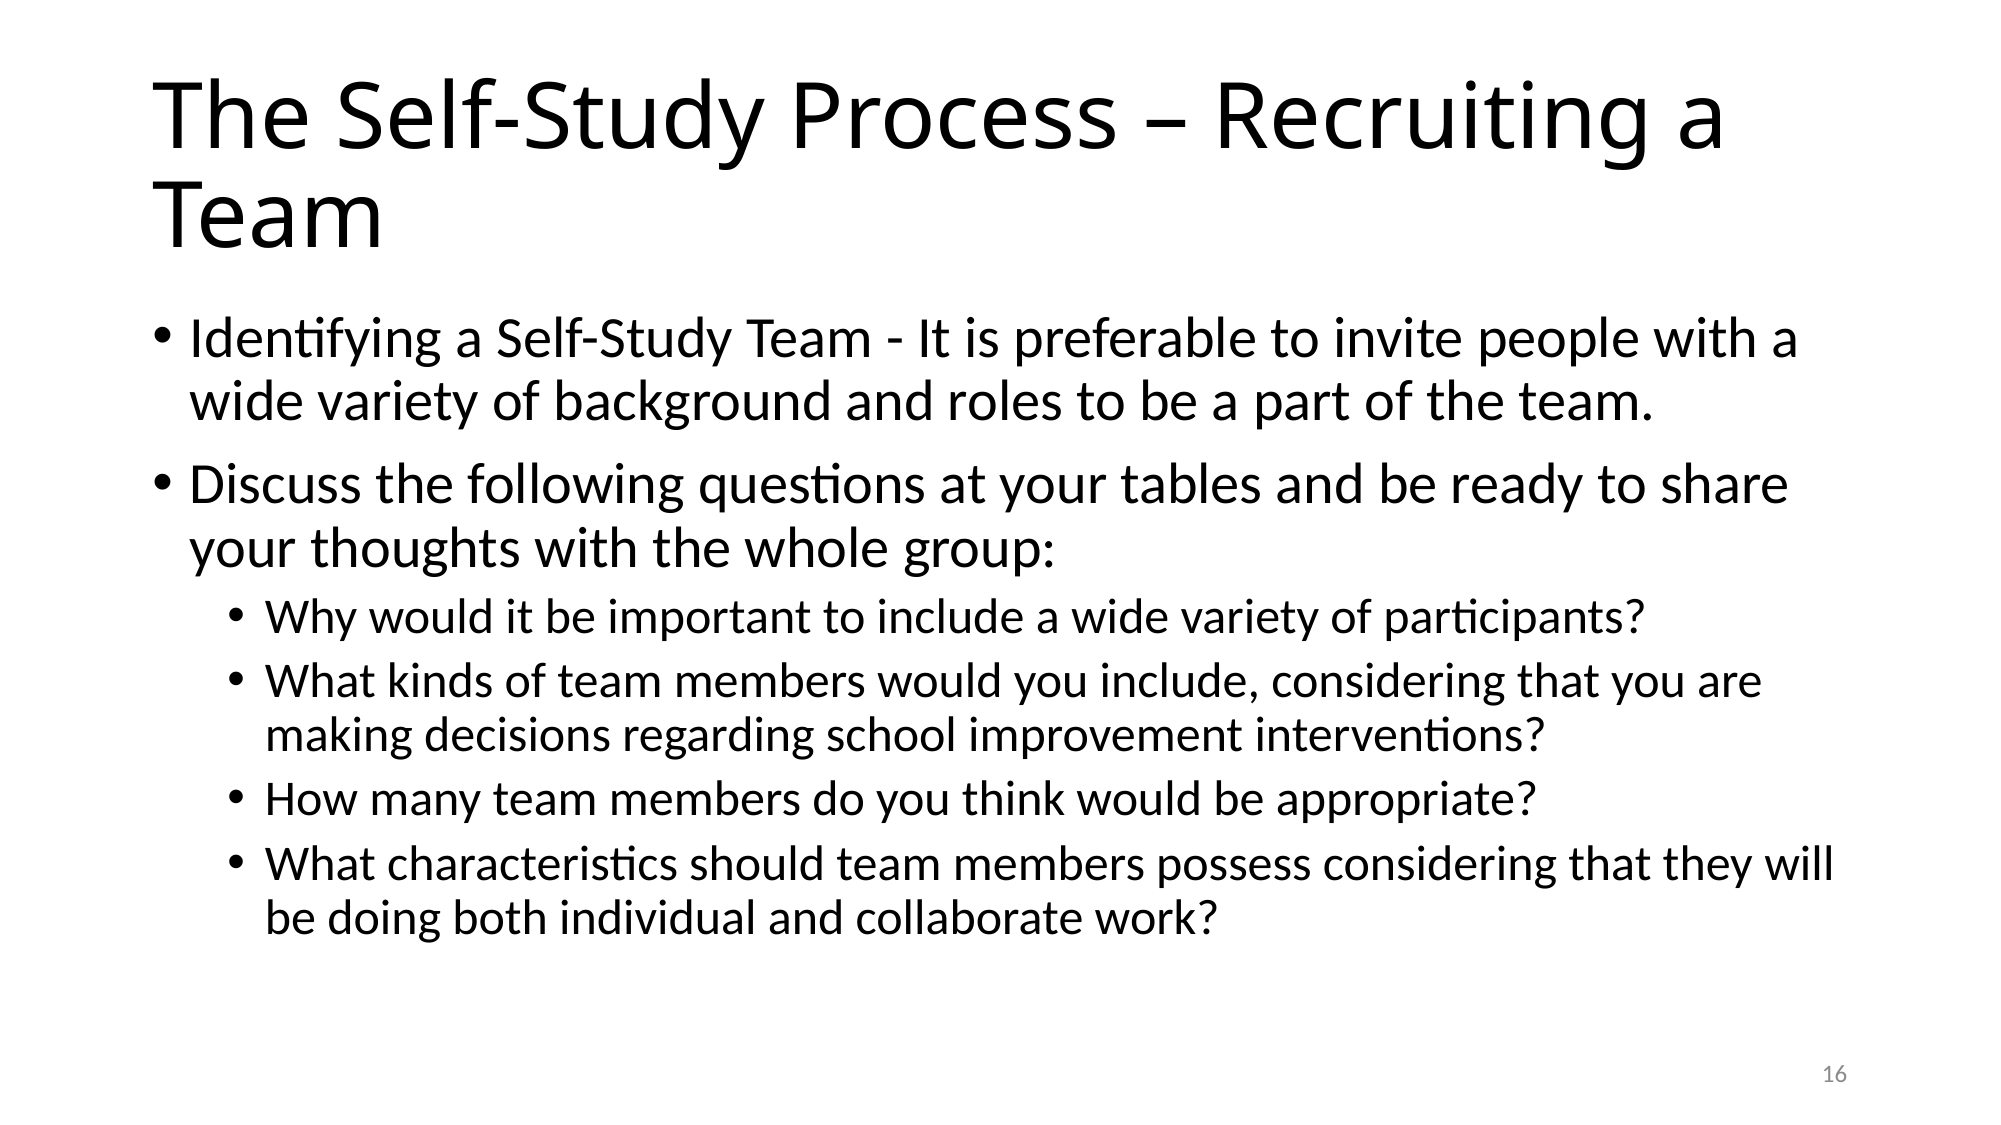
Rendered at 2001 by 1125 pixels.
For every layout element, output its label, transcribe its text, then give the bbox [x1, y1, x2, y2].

slide_number 16 [1412, 1042, 1863, 1103]
list Identifying a Self-Study Team - It is preferable to invite people with a wide variety of background and roles to be a part of the team. Discuss the following questions at your tables and be ready to share your thoughts with the whole group: Why would it be important to include a wide variety of participants? What kinds of team members would you include, considering that you are making decisions regarding school improvement interventions? How many team members do you think would be appropriate? What characteristics should team members possess considering that they will be doing both individual and collaborate work? [137, 299, 1863, 1014]
title The Self-Study Process – Recruiting a Team [137, 59, 1863, 278]
